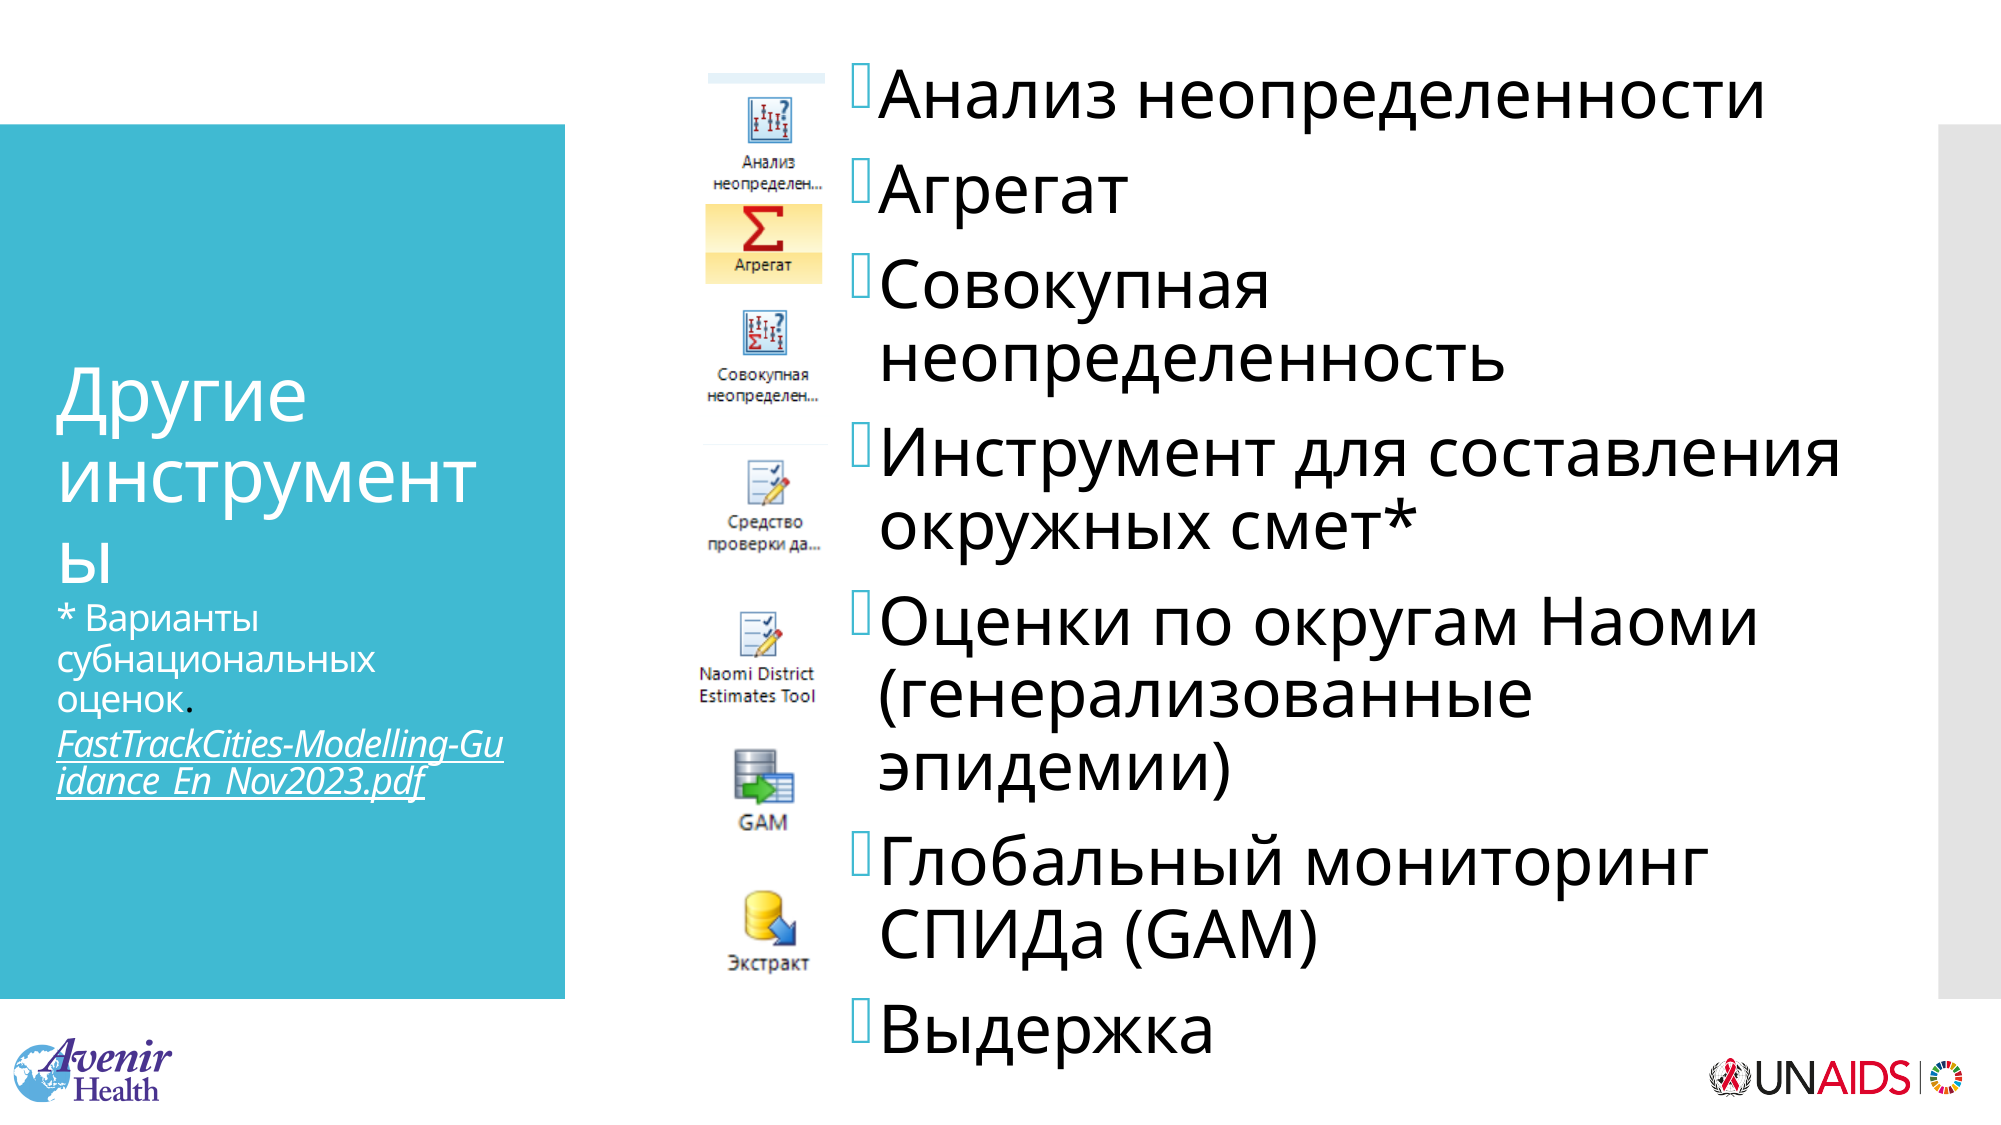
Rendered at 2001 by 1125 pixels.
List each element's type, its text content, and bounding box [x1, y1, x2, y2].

picture [703, 443, 829, 560]
picture [696, 303, 835, 417]
picture [11, 1037, 176, 1103]
picture [1709, 1058, 1963, 1097]
picture [696, 875, 840, 996]
list Анализ неопределенности Агрегат Совокупная неопределенность Инструмент для составления окружных смет* Оценки по округам Наоми (генерализованные эпидемии) Глобальный мониторинг СПИДа (GAM) Выдержка [834, 49, 1875, 1080]
picture [689, 601, 827, 704]
picture [702, 73, 825, 284]
picture [715, 737, 814, 848]
title Другие инструменты * Варианты субнациональных оценок. FastTrackCities-Modelling-Guidance_En_Nov2023.pdf [41, 184, 525, 940]
